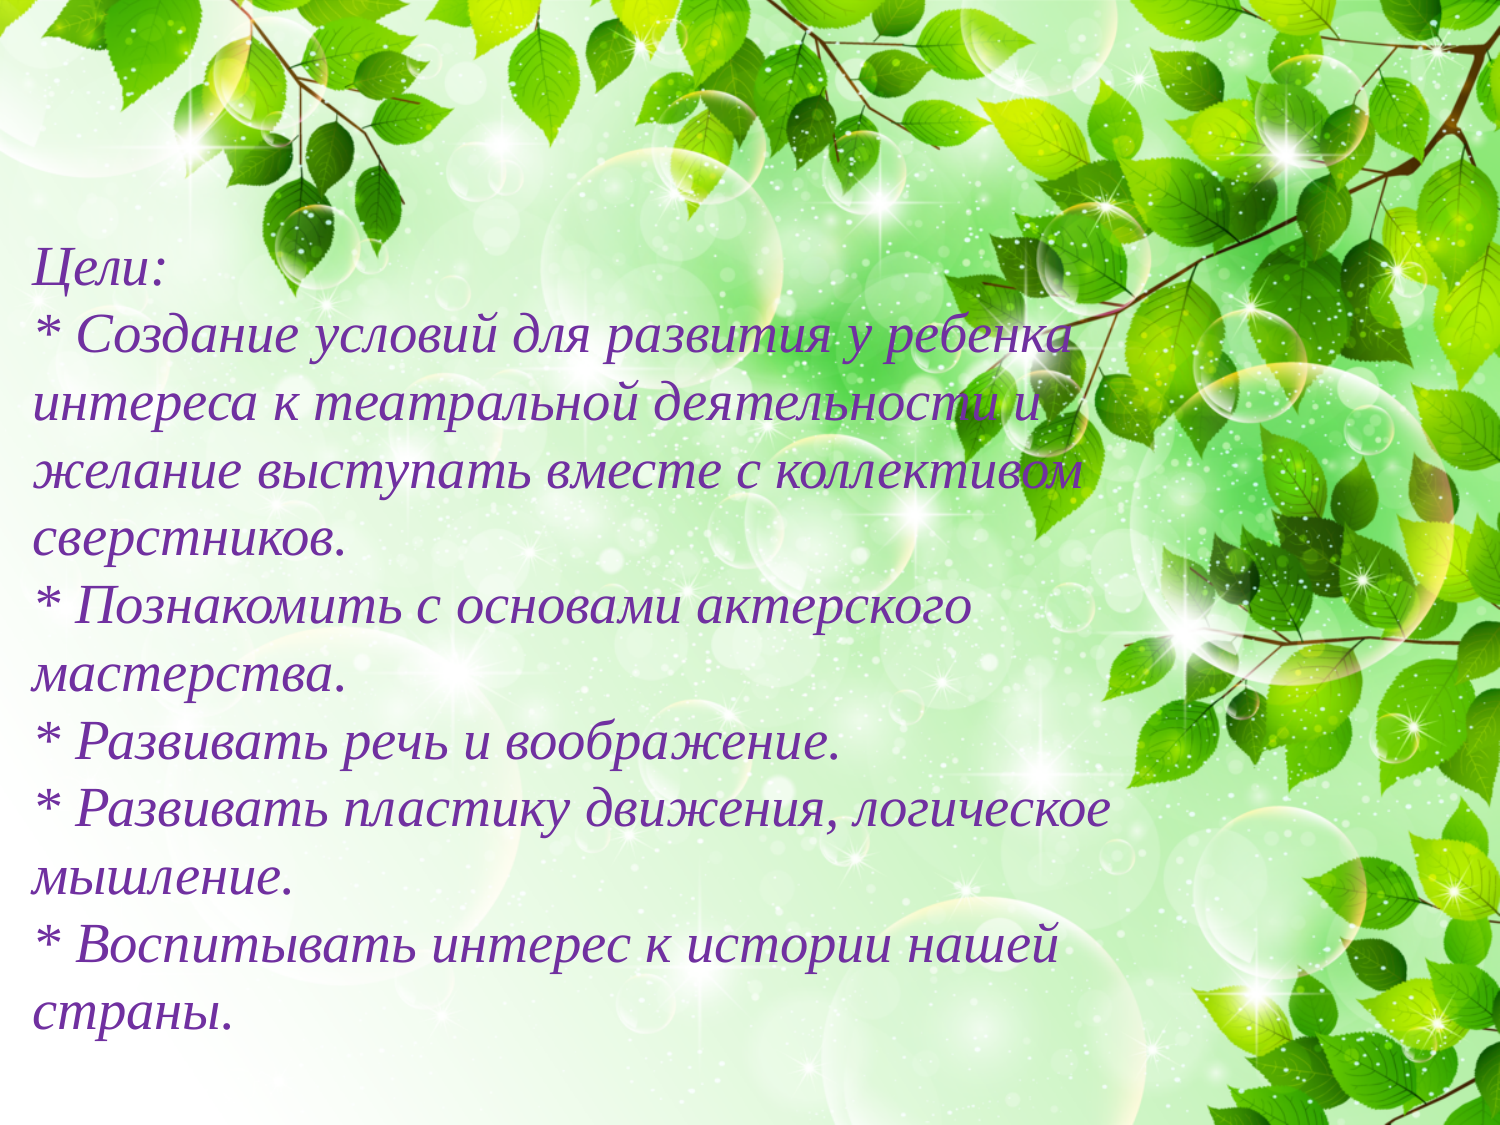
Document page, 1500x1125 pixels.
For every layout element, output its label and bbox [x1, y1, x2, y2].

list [0, 0, 1500, 1125]
